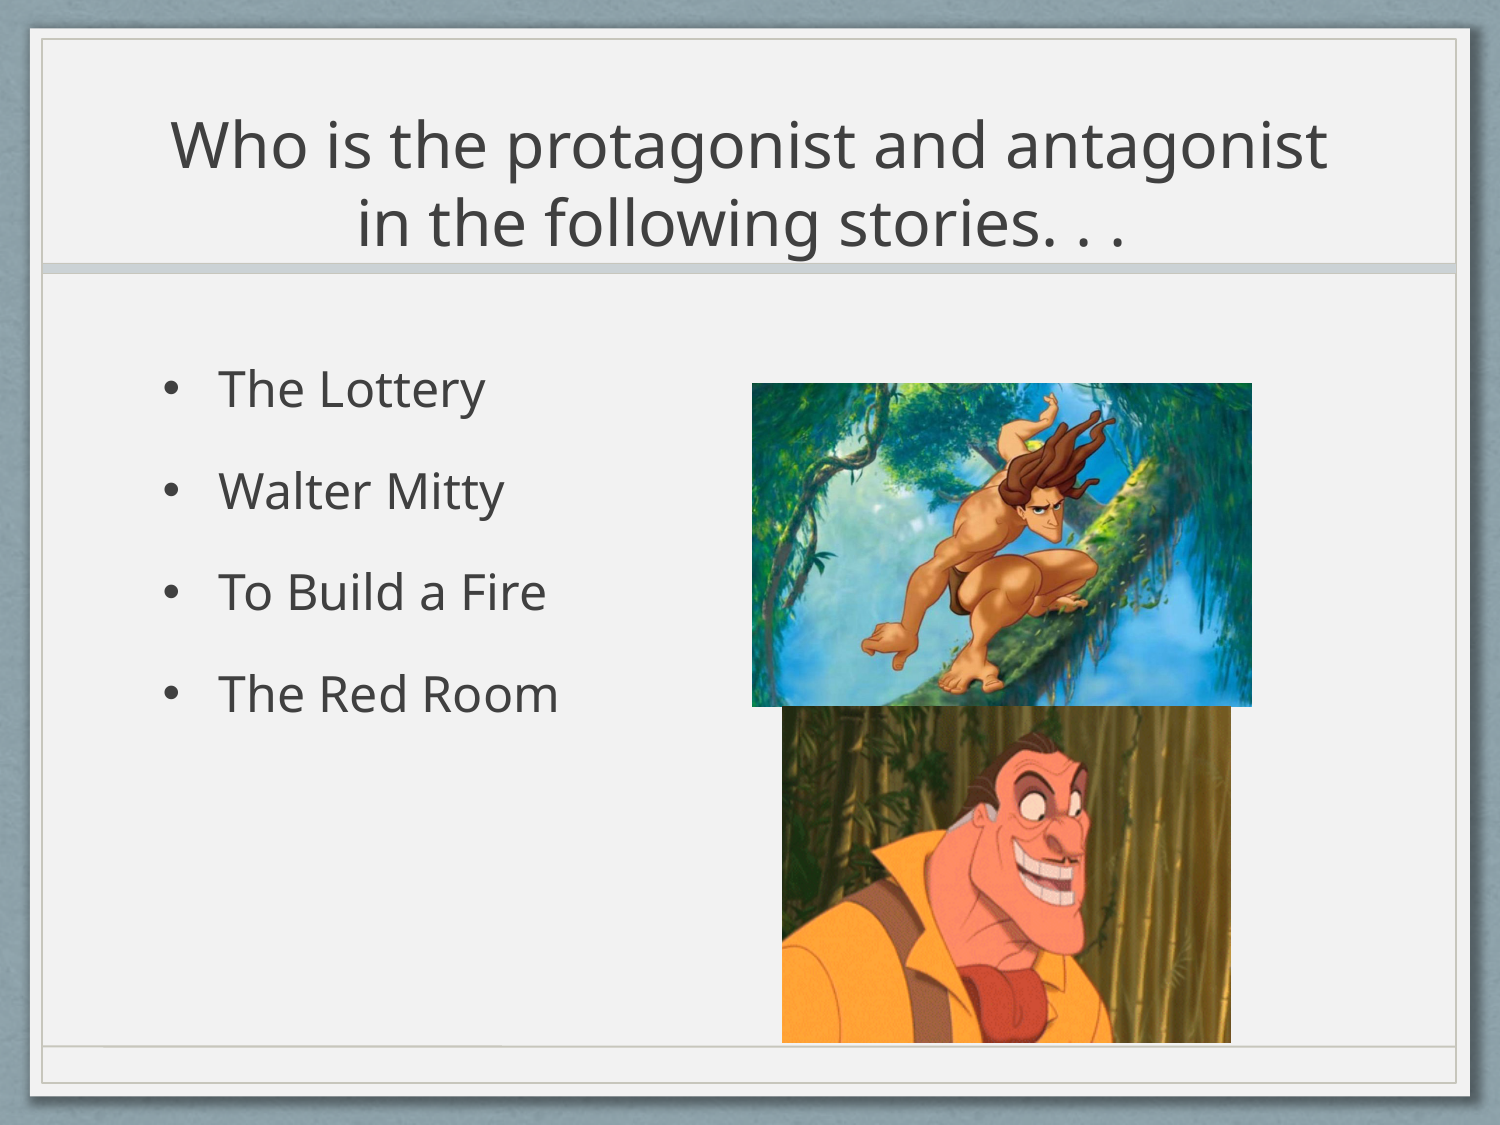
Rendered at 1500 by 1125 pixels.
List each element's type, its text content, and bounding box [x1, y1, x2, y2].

picture [1239, 674, 1246, 683]
title Who is the protagonist and antagonist in the following stories. . . [147, 71, 1353, 292]
list The Lottery Walter Mitty To Build a Fire The Red Room [147, 350, 1353, 995]
picture [752, 382, 1252, 1043]
